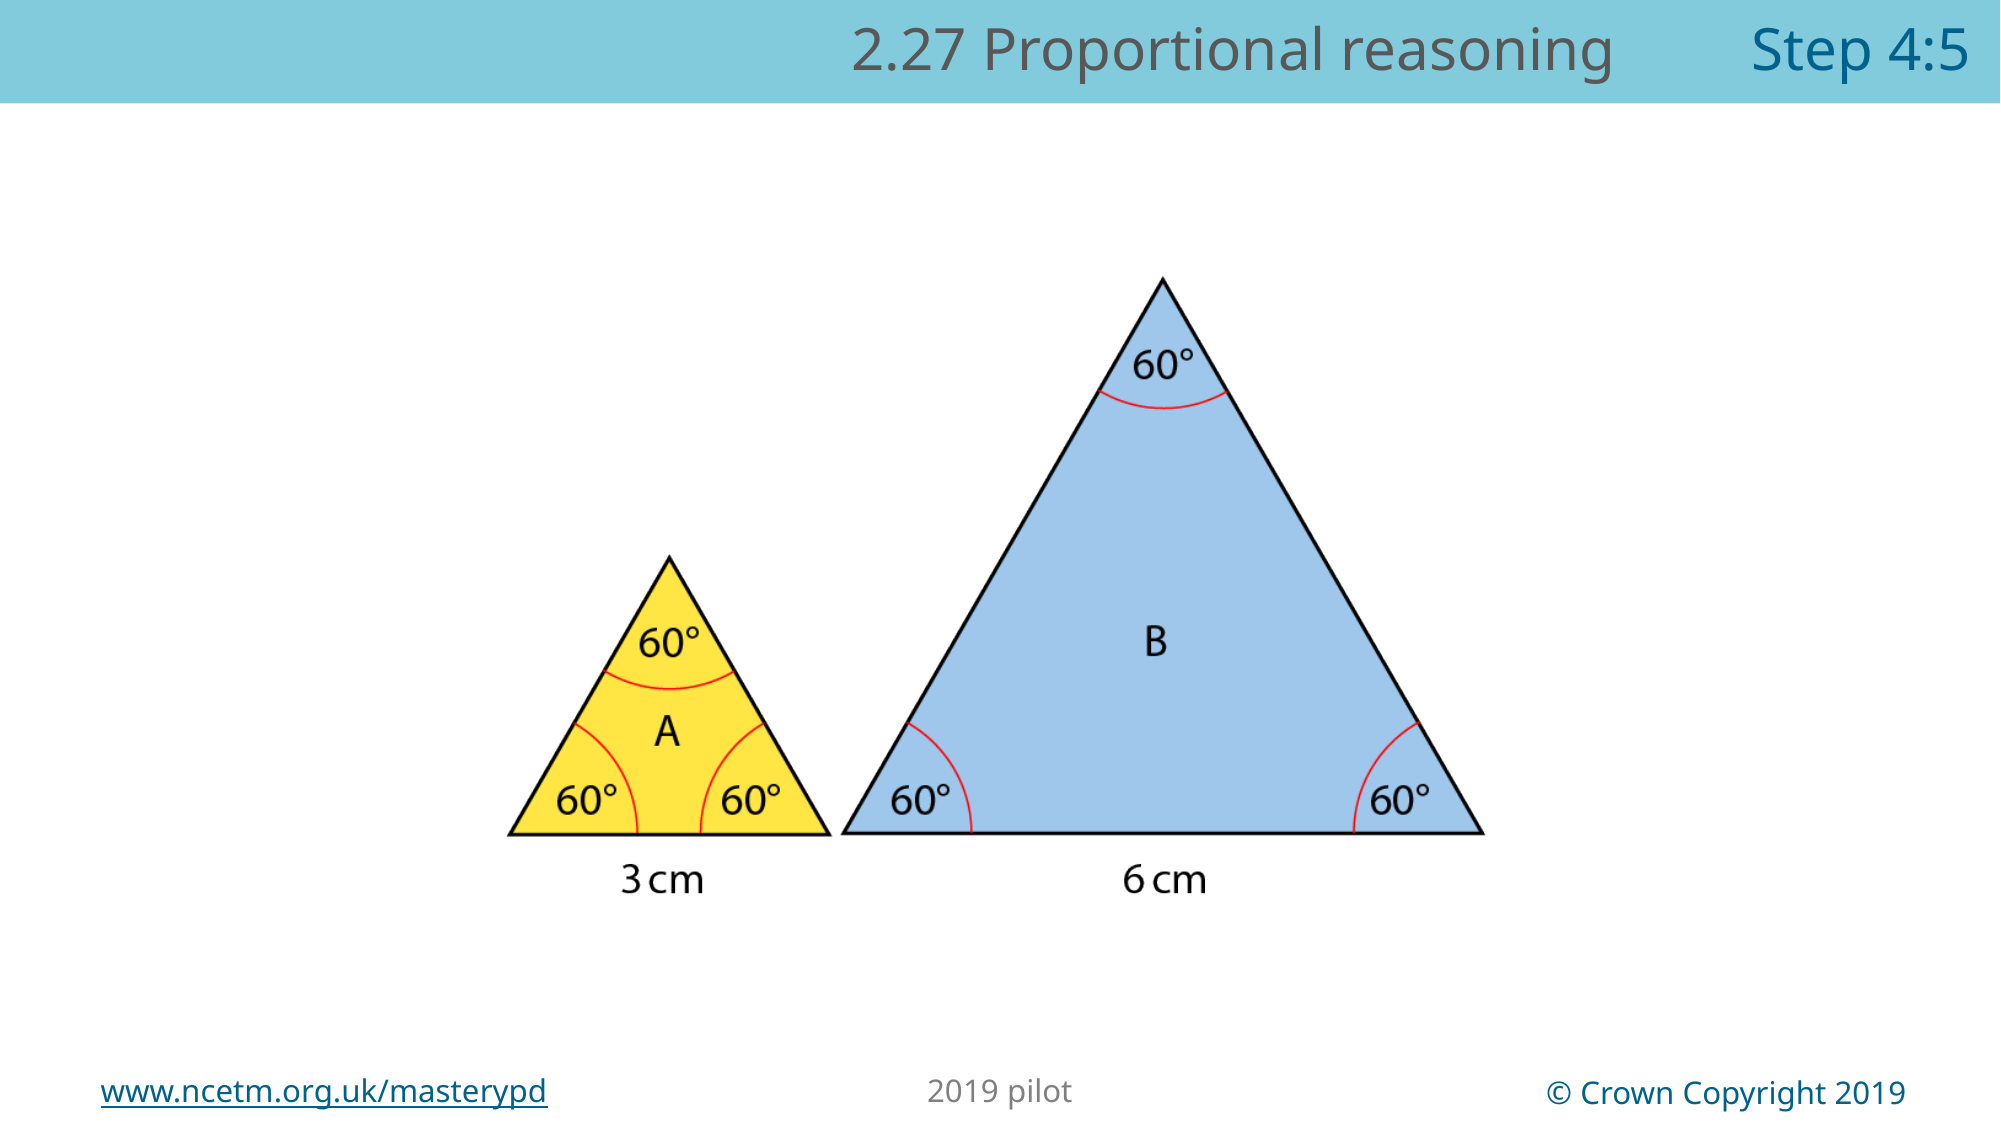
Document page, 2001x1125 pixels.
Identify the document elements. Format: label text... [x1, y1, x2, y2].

list 2.27 Proportional reasoning Step 4:5 [0, 0, 2000, 104]
picture [496, 276, 1504, 928]
